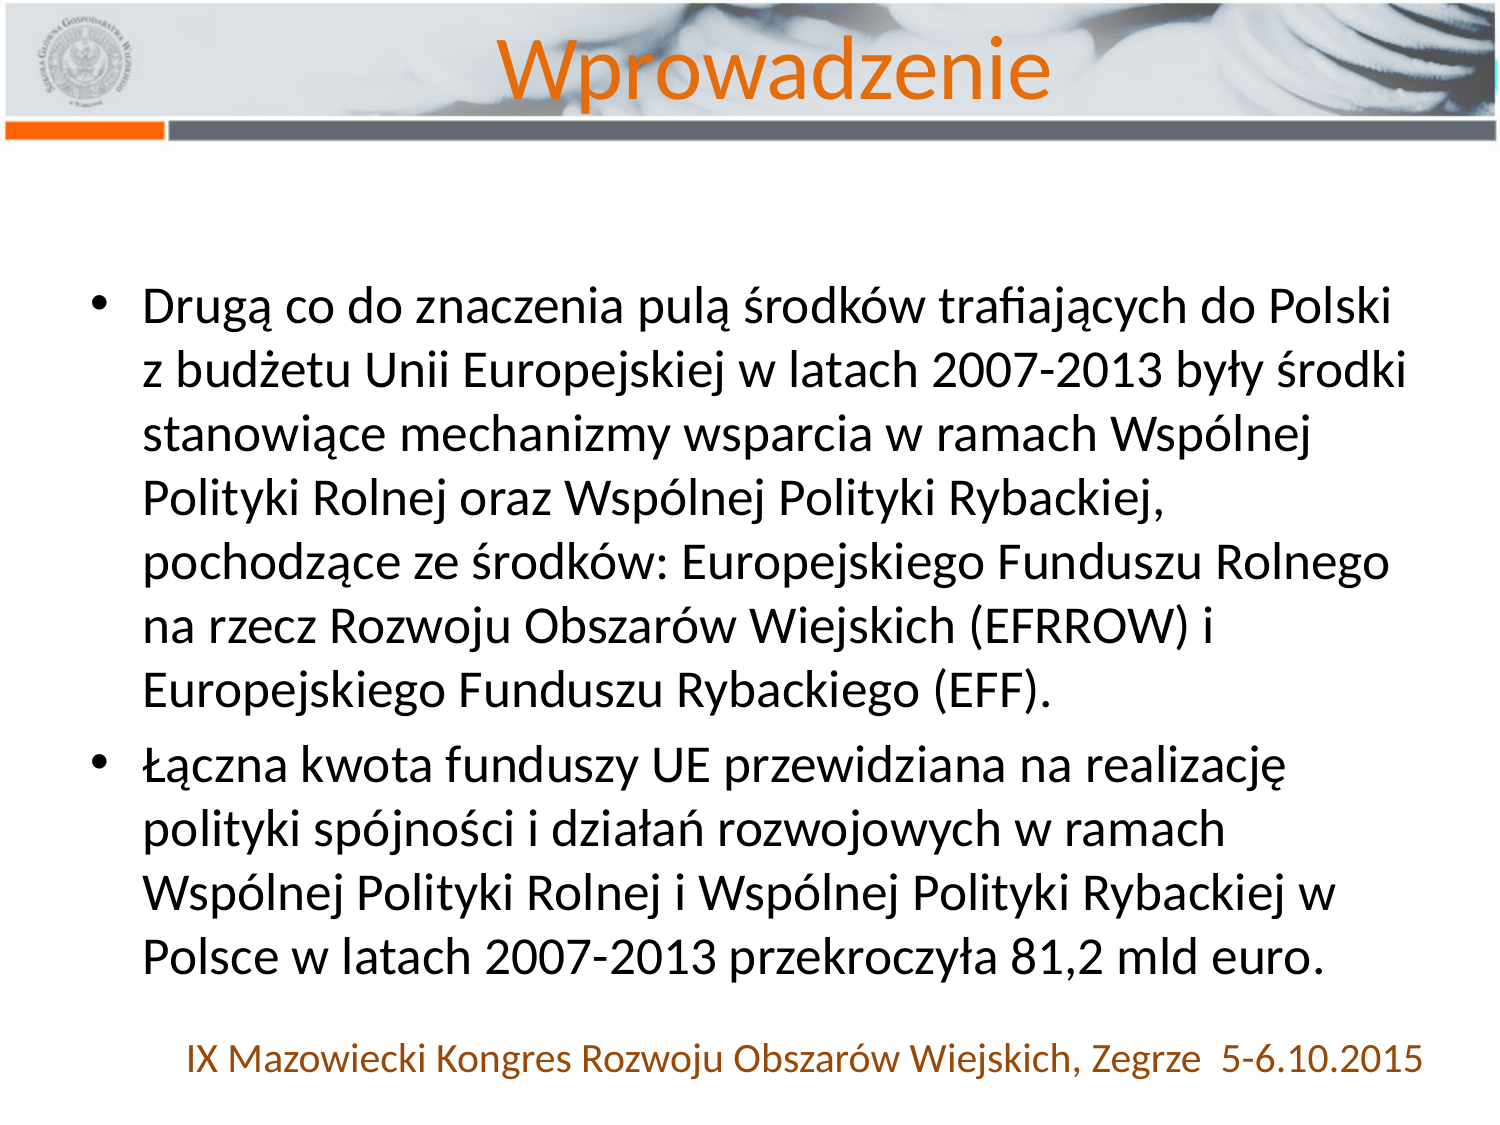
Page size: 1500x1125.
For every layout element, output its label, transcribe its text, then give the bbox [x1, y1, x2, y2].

list Drugą co do znaczenia pulą środków trafiających do Polski z budżetu Unii Europejskiej w latach 2007-2013 były środki stanowiące mechanizmy wsparcia w ramach Wspólnej Polityki Rolnej oraz Wspólnej Polityki Rybackiej, pochodzące ze środków: Europejskiego Funduszu Rolnego na rzecz Rozwoju Obszarów Wiejskich (EFRROW) i Europejskiego Funduszu Rybackiego (EFF). Łączna kwota funduszy UE przewidziana na realizację polityki spójności i działań rozwojowych w ramach Wspólnej Polityki Rolnej i Wspólnej Polityki Rybackiej w Polsce w latach 2007-2013 przekroczyła 81,2 mld euro. [75, 262, 1425, 1005]
text_box IX Mazowiecki Kongres Rozwoju Obszarów Wiejskich, Zegrze 5-6.10.2015 [147, 1023, 1483, 1088]
title Wprowadzenie [100, 0, 1451, 126]
picture [0, 0, 1500, 1125]
